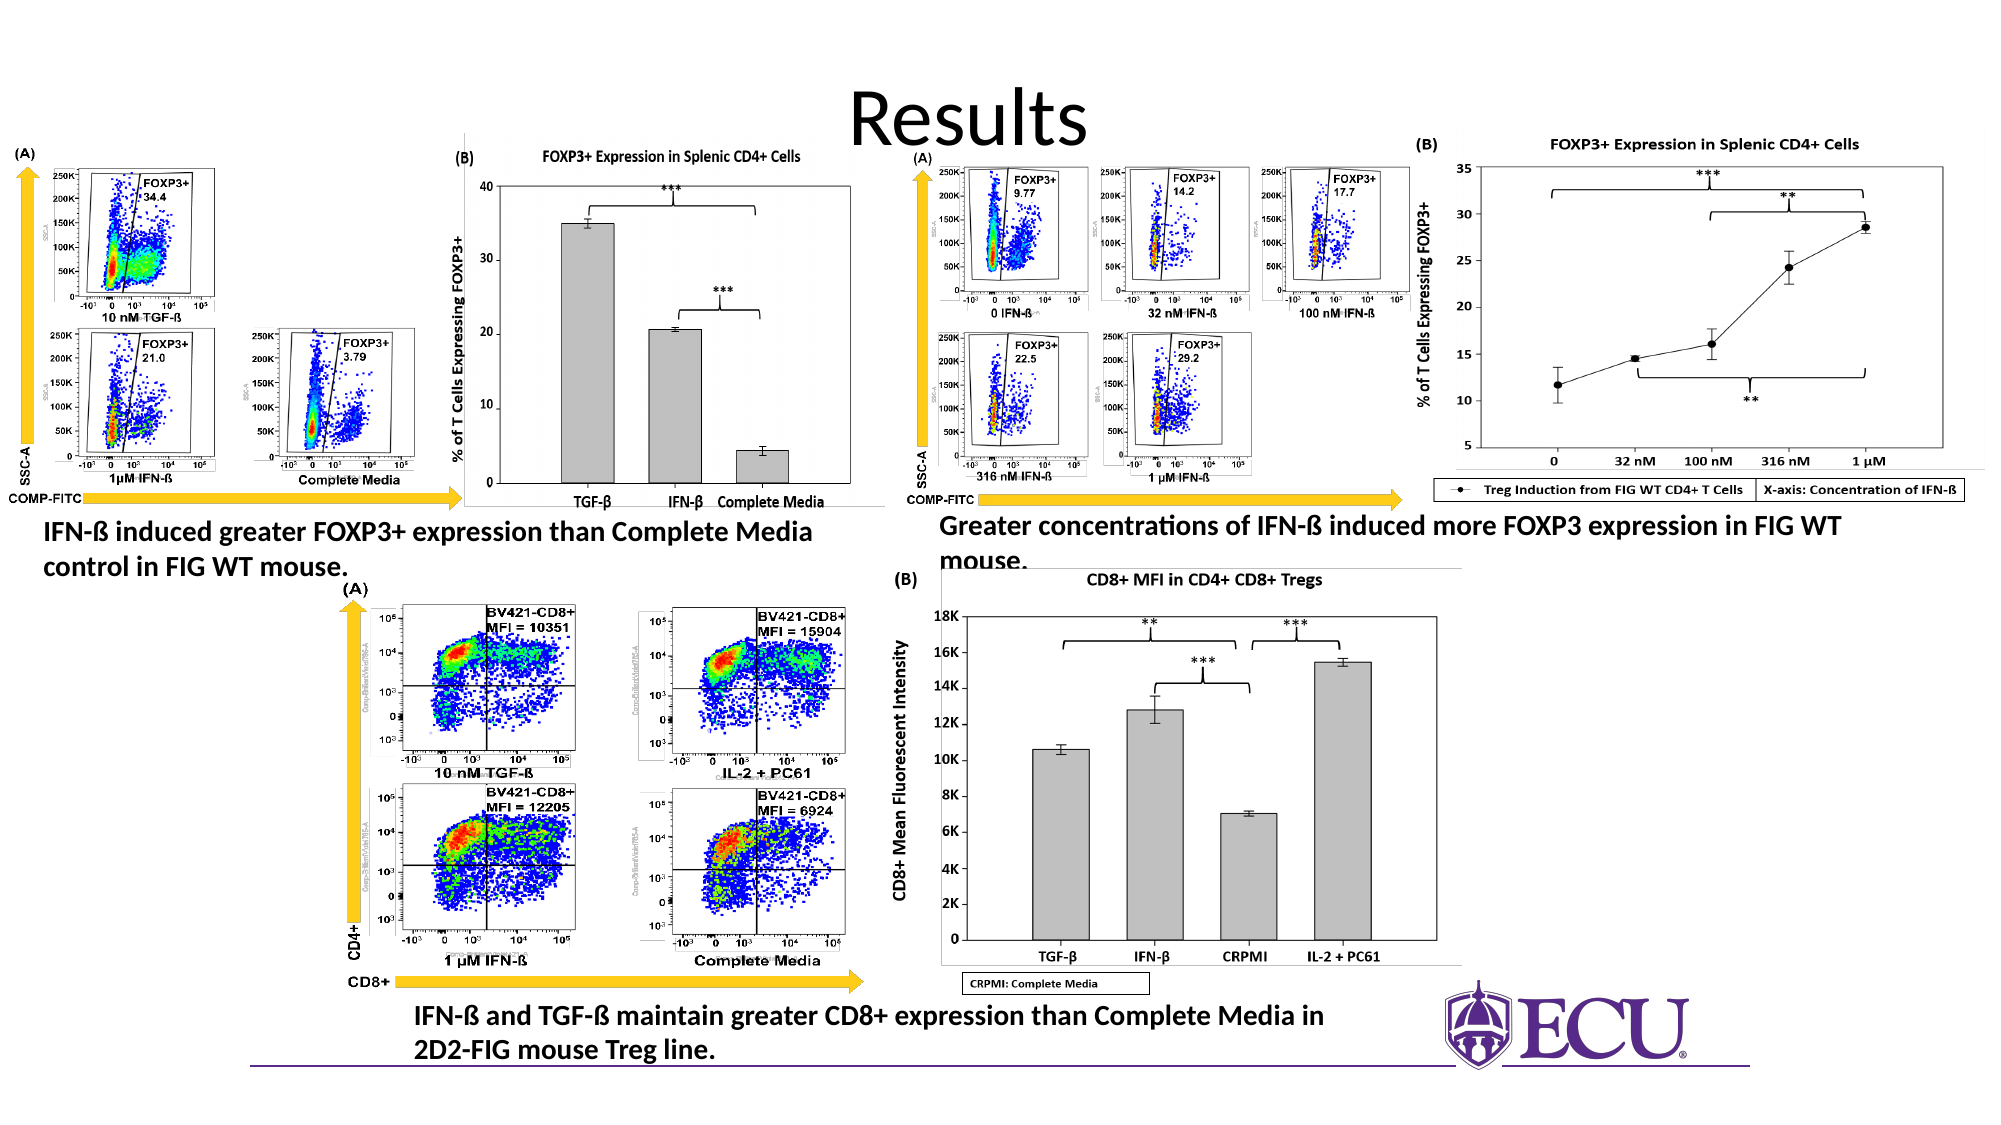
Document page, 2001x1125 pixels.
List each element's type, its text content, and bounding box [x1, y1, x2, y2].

text_box IFN-ß and TGF-ß maintain greater CD8+ expression than Complete Media in 2D2-FIG mouse Treg line. [399, 998, 1400, 1065]
text_box IFN-ß induced greater FOXP3+ expression than Complete Media control in FIG WT mouse. [28, 513, 894, 590]
picture [331, 561, 1689, 1070]
text_box Results [833, 54, 1247, 145]
text_box IFN-ß and TGF-ß maintain greater CD8+ expression than Complete Media in 2D2-FIG mouse Treg line. [399, 1067, 1400, 1074]
text_box Greater concentrations of IFN-ß induced more FOXP3 expression in FIG WT mouse. [924, 506, 1925, 584]
picture [0, 125, 1985, 523]
